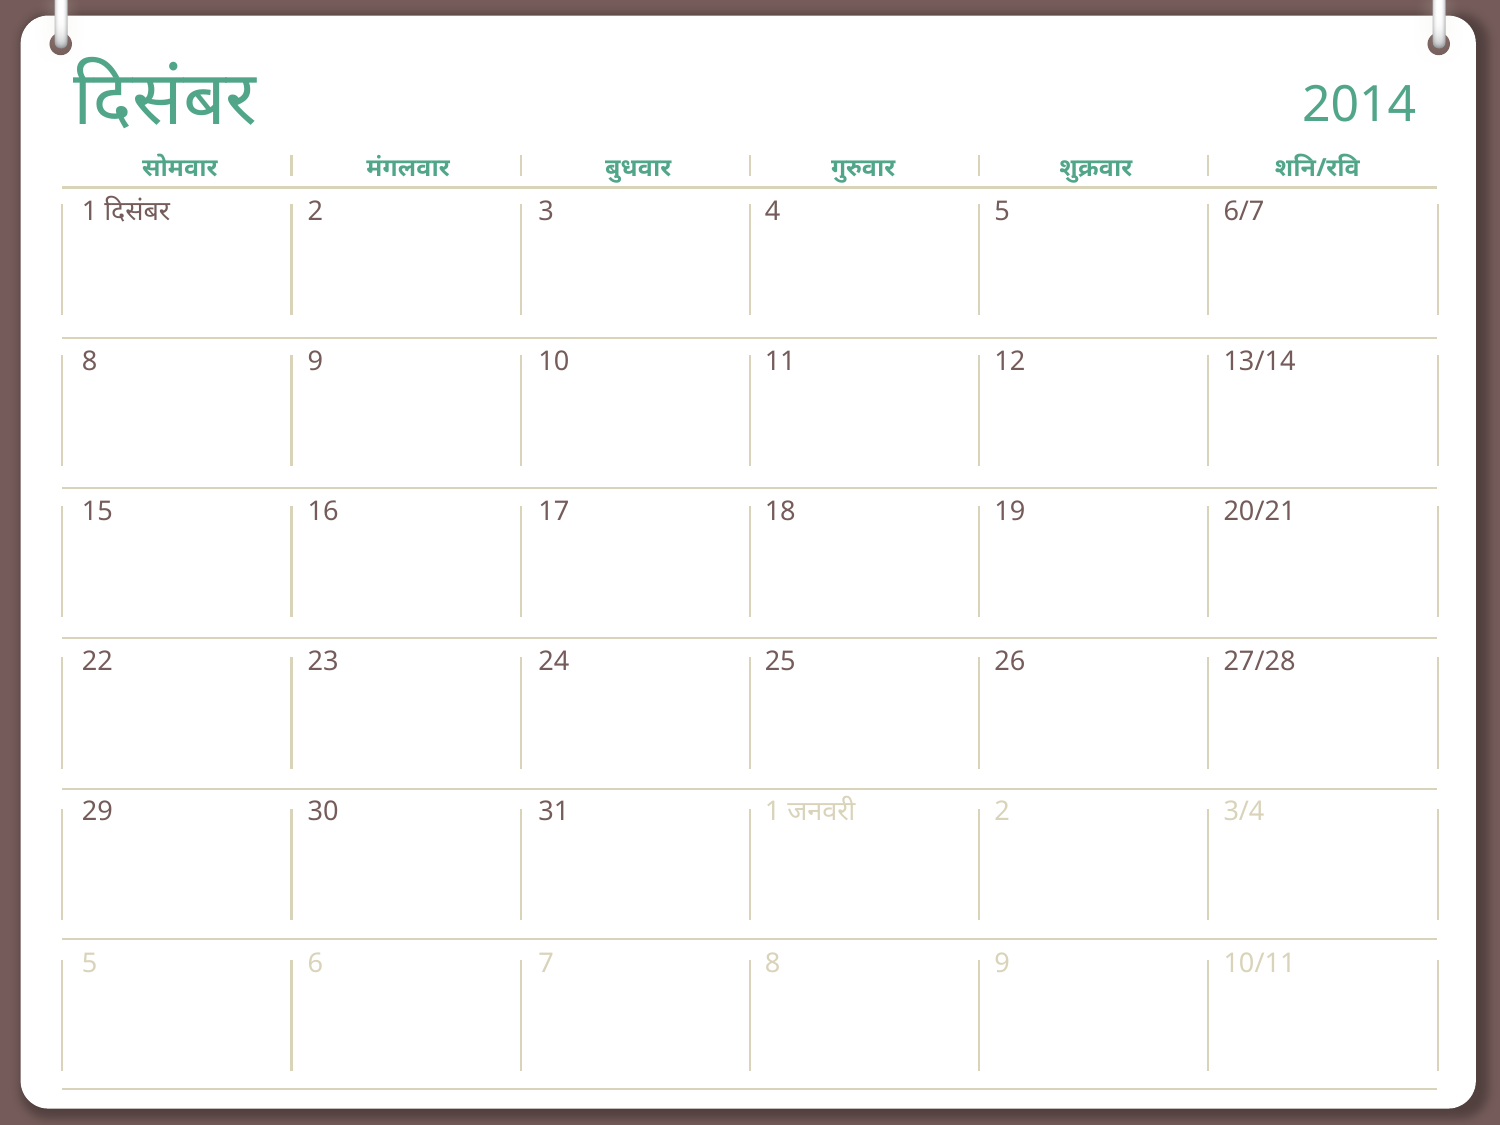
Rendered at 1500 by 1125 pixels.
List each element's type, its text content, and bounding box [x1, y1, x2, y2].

title दिसंबर [58, 24, 1434, 140]
